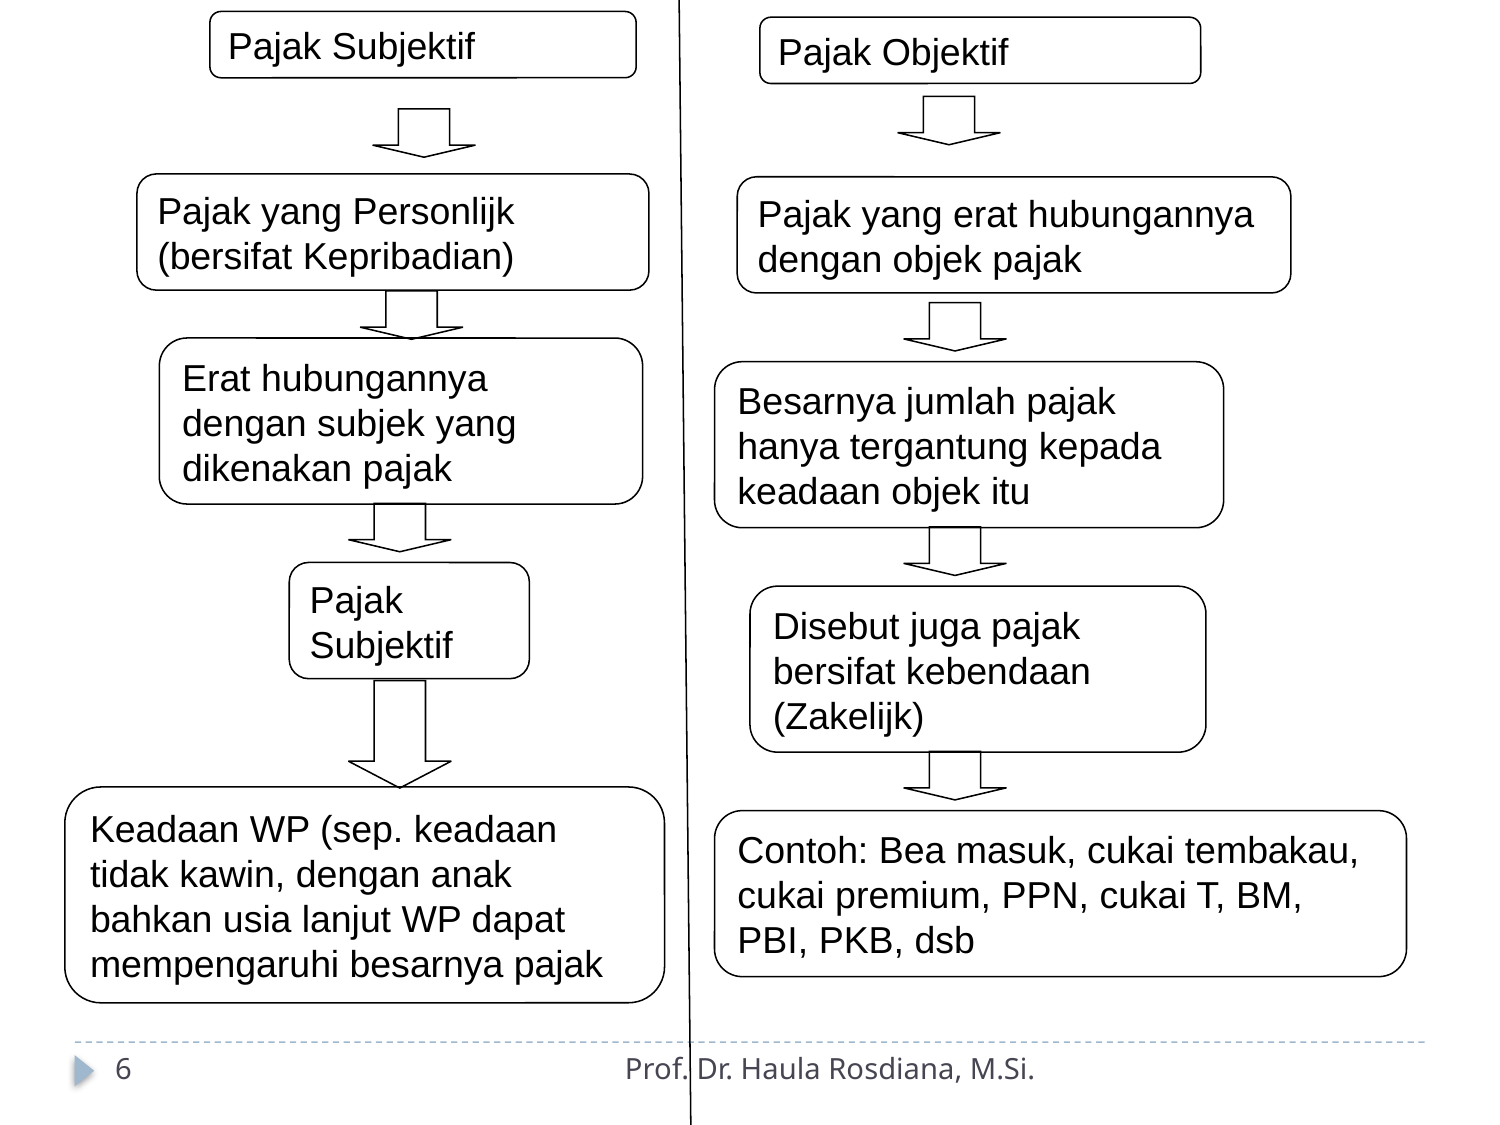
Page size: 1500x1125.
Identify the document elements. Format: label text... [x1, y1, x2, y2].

slide_number 6 [100, 1042, 426, 1103]
text_box Pajak Subjektif [289, 562, 530, 679]
text_box [903, 527, 1007, 576]
text_box [360, 290, 463, 340]
text_box Keadaan WP (sep. keadaan tidak kawin, dengan anak bahkan usia lanjut WP dapat mempengaruhi besarnya pajak [64, 786, 665, 1003]
text_box [897, 96, 1001, 145]
text_box [372, 108, 476, 158]
text_box Pajak Subjektif [209, 11, 637, 78]
text_box Pajak yang erat hubungannya dengan objek pajak [737, 176, 1291, 293]
text_box Besarnya jumlah pajak hanya tergantung kepada keadaan objek itu [714, 361, 1224, 528]
text_box Pajak Objektif [759, 17, 1201, 84]
text_box [348, 503, 452, 552]
text_box [348, 680, 452, 789]
text_box [903, 302, 1007, 351]
text_box Erat hubungannya dengan subjek yang dikenakan pajak [159, 337, 643, 505]
text_box Pajak yang Personlijk (bersifat Kepribadian) [136, 173, 649, 291]
text_box Contoh: Bea masuk, cukai tembakau, cukai premium, PPN, cukai T, BM, PBI, PKB, dsb [714, 810, 1407, 977]
footer Prof. Dr. Haula Rosdiana, M.Si. [475, 1042, 1051, 1103]
text_box Disebut juga pajak bersifat kebendaan (Zakelijk) [749, 586, 1206, 753]
text_box [903, 751, 1007, 800]
